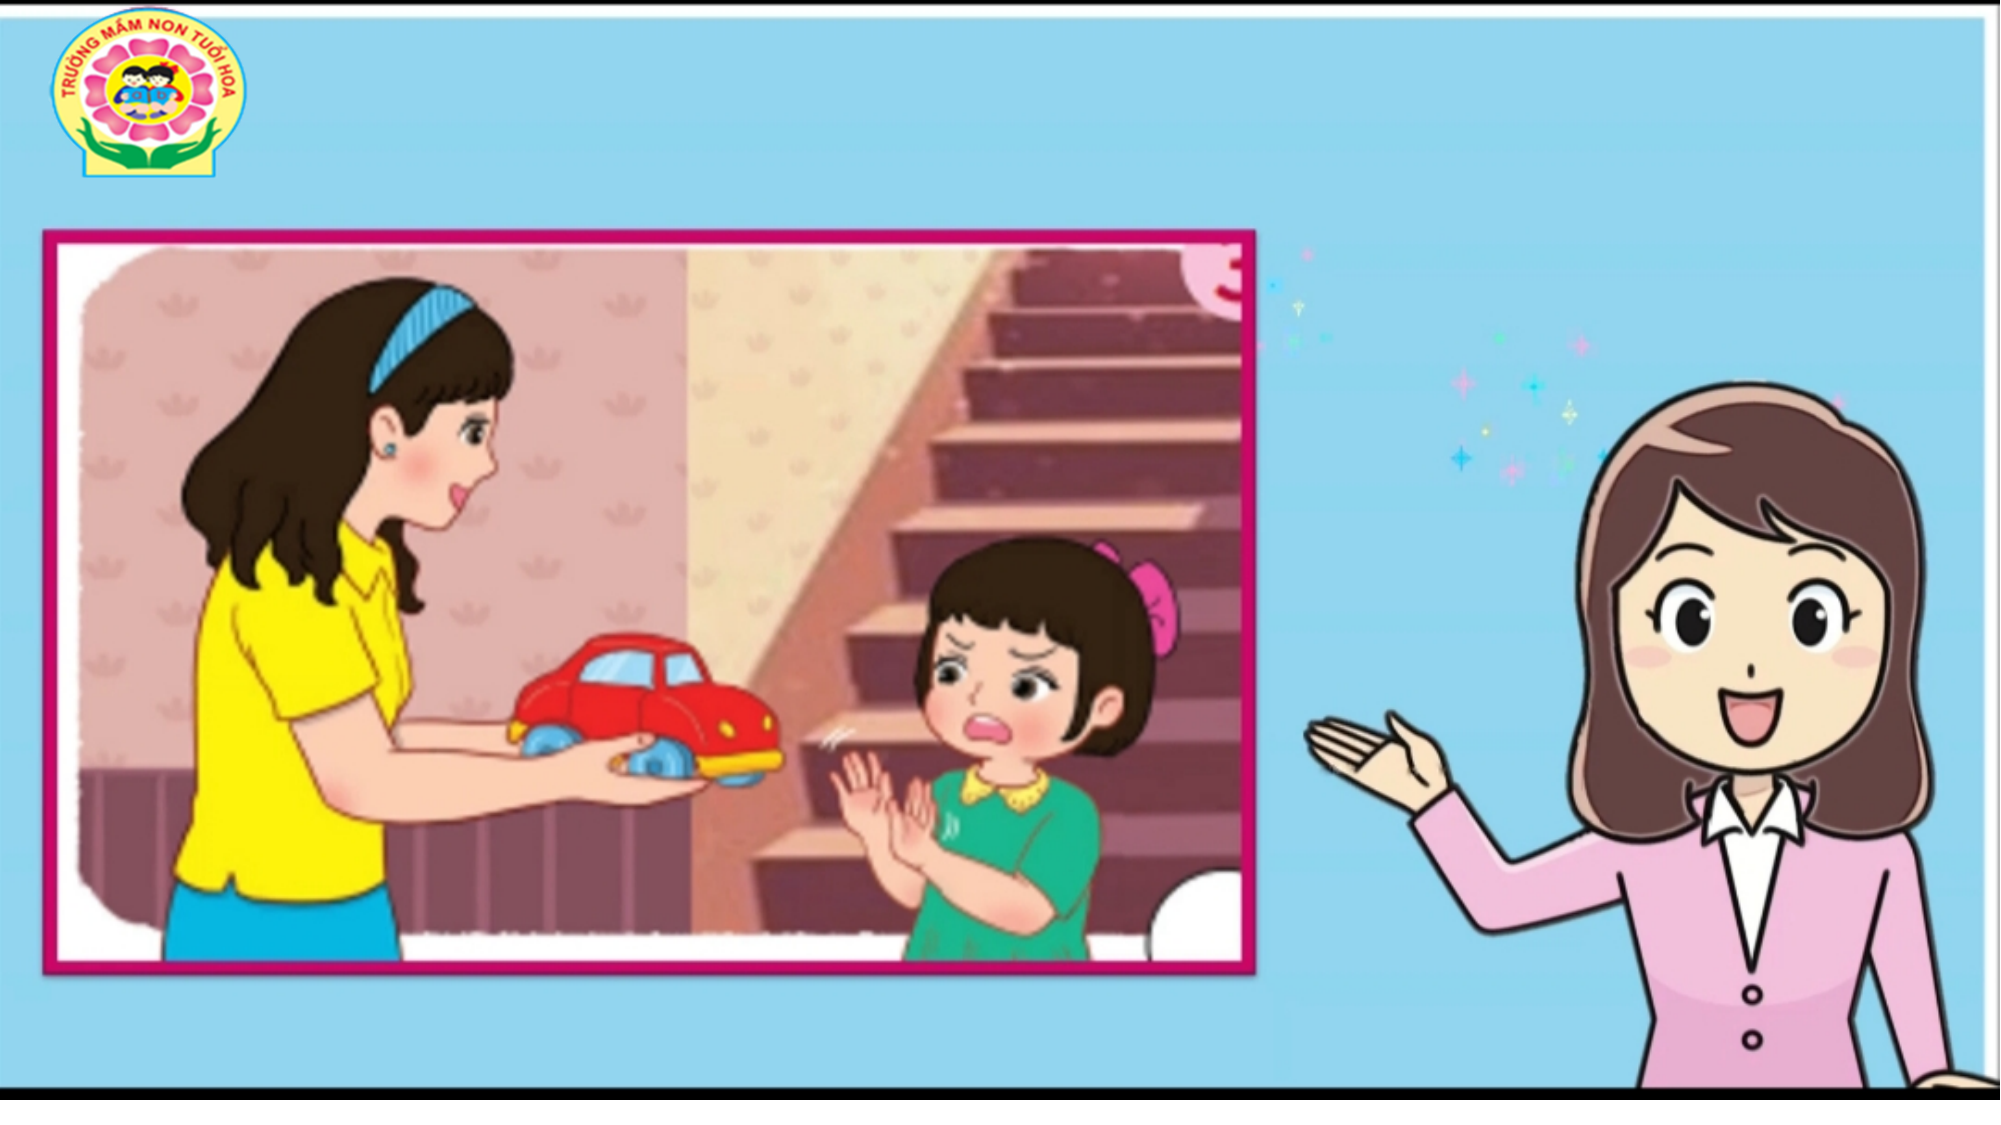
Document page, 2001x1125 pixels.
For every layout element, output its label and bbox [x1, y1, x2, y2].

list [0, 0, 2000, 1100]
picture [35, 0, 267, 189]
